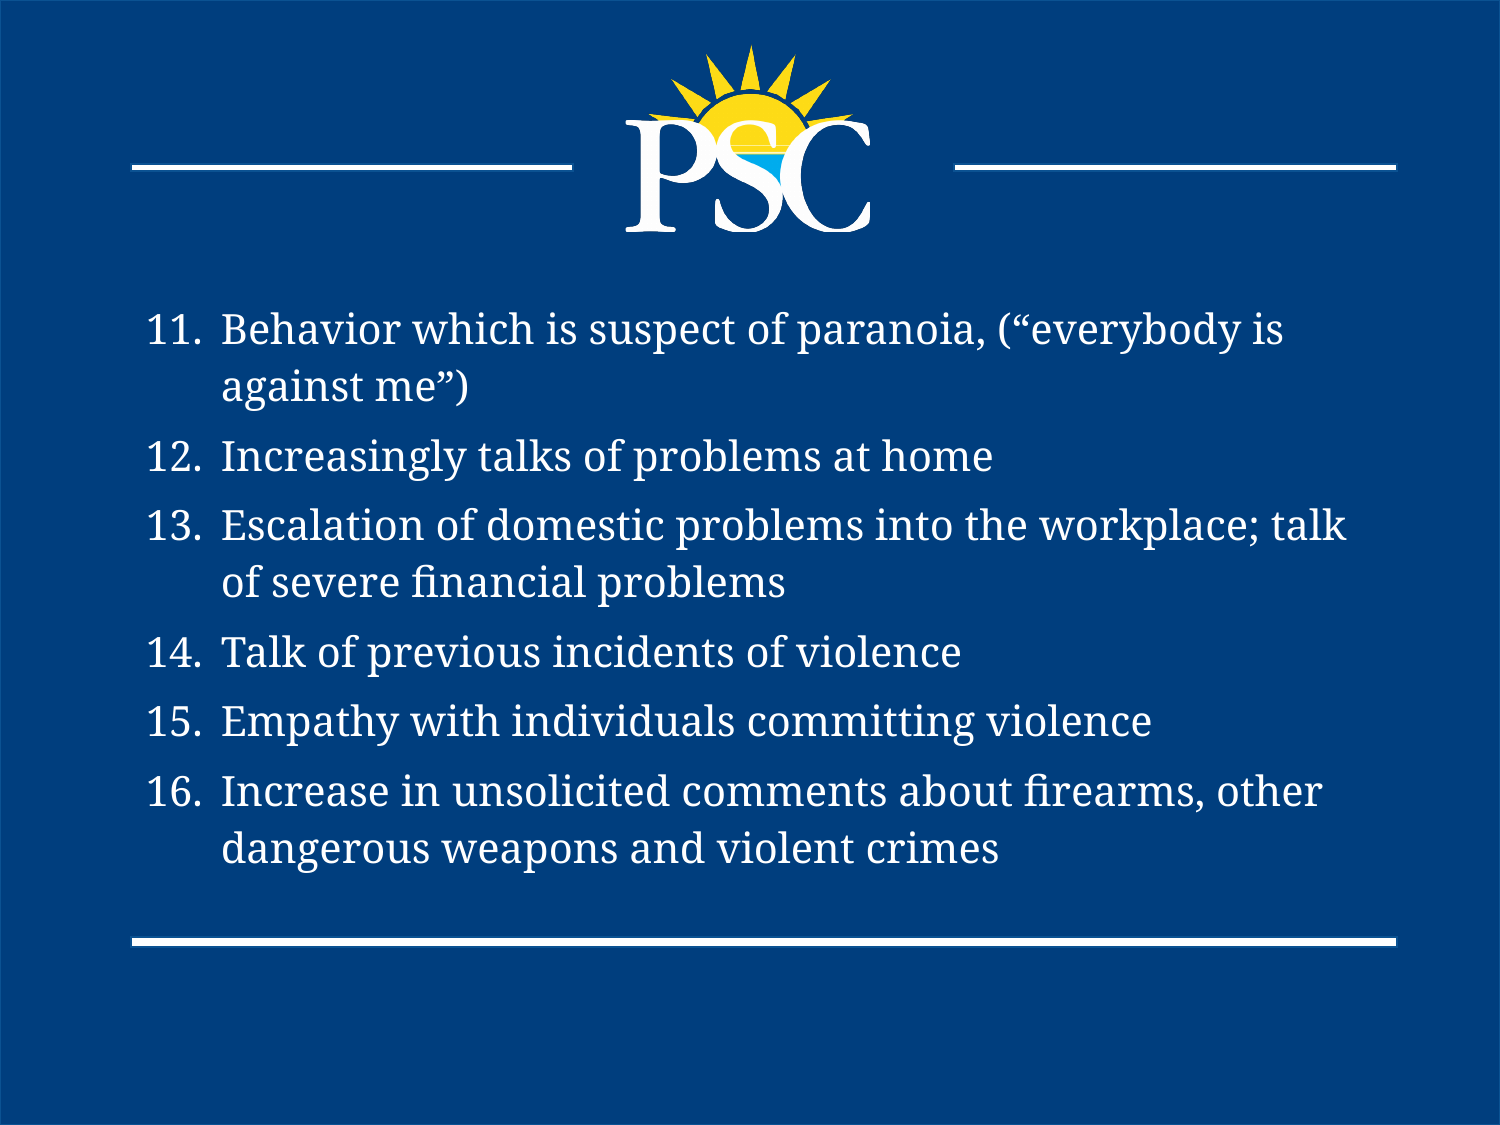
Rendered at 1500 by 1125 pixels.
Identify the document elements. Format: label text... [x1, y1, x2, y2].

list Behavior which is suspect of paranoia, (“everybody is against me”) Increasingly talks of problems at home Escalation of domestic problems into the workplace; talk of severe financial problems Talk of previous incidents of violence Empathy with individuals committing violence Increase in unsolicited comments about firearms, other dangerous weapons and violent crimes [130, 276, 1397, 891]
